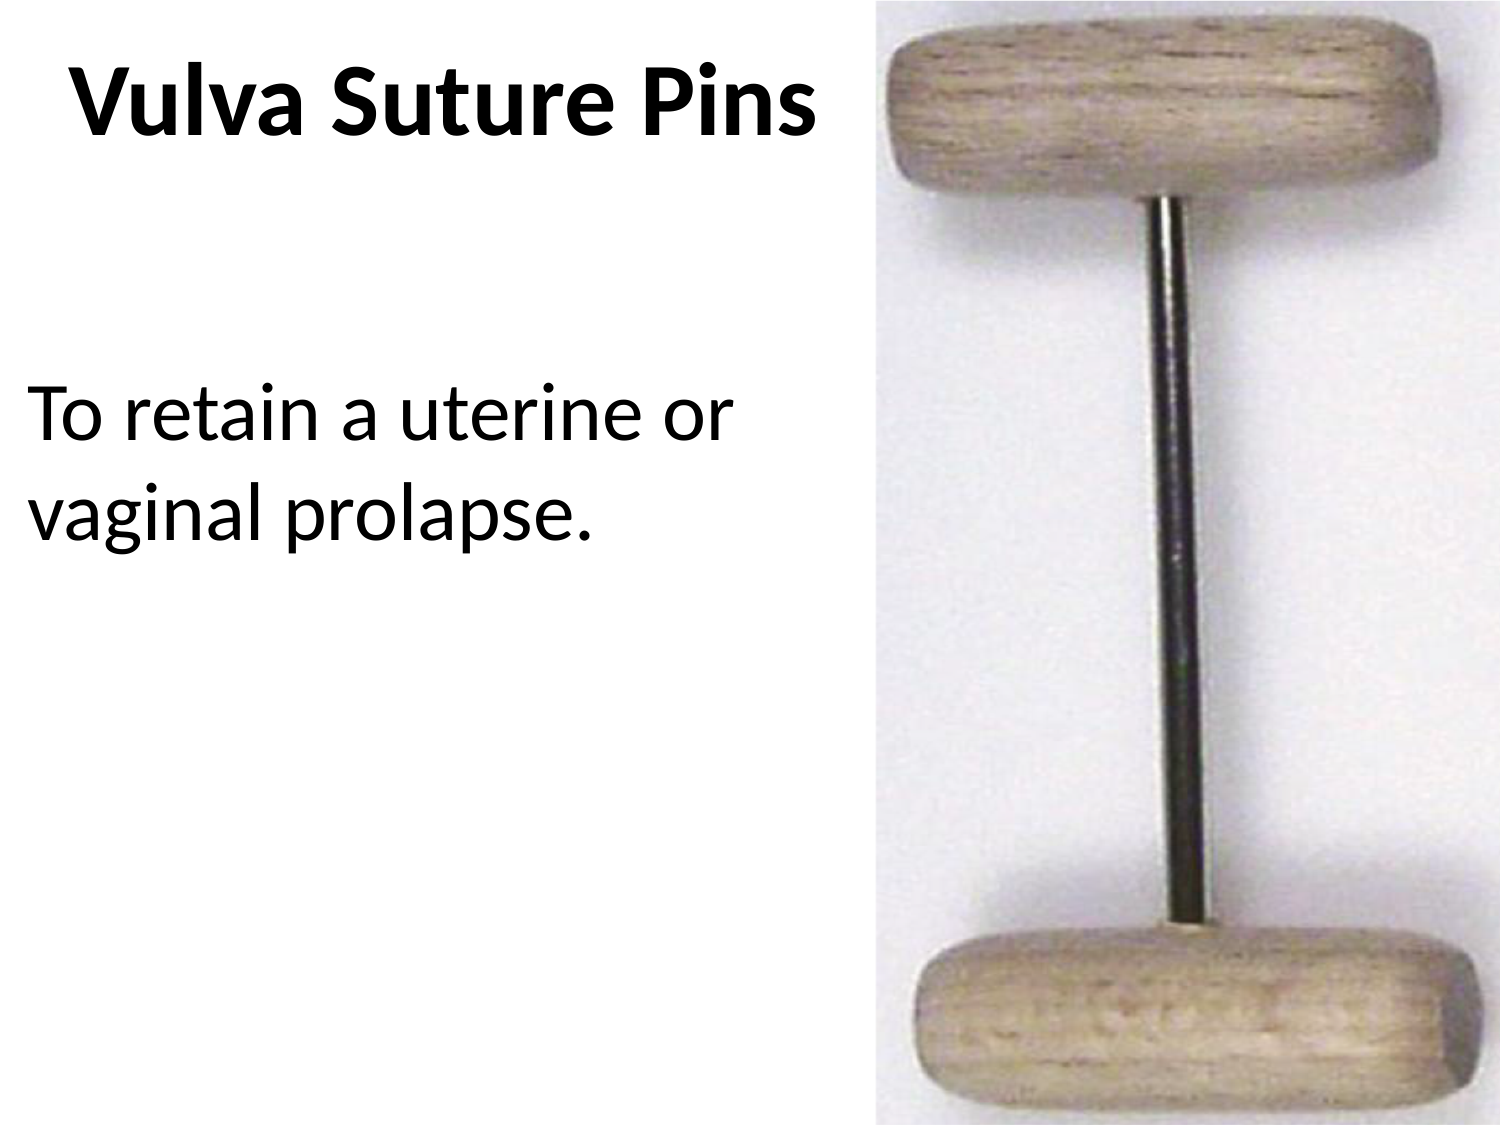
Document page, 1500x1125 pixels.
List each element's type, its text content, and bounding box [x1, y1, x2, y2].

text_box To retain a uterine or vaginal prolapse. [12, 349, 619, 565]
title Vulva Suture Pins [0, 0, 888, 188]
picture [624, 2, 1500, 1124]
